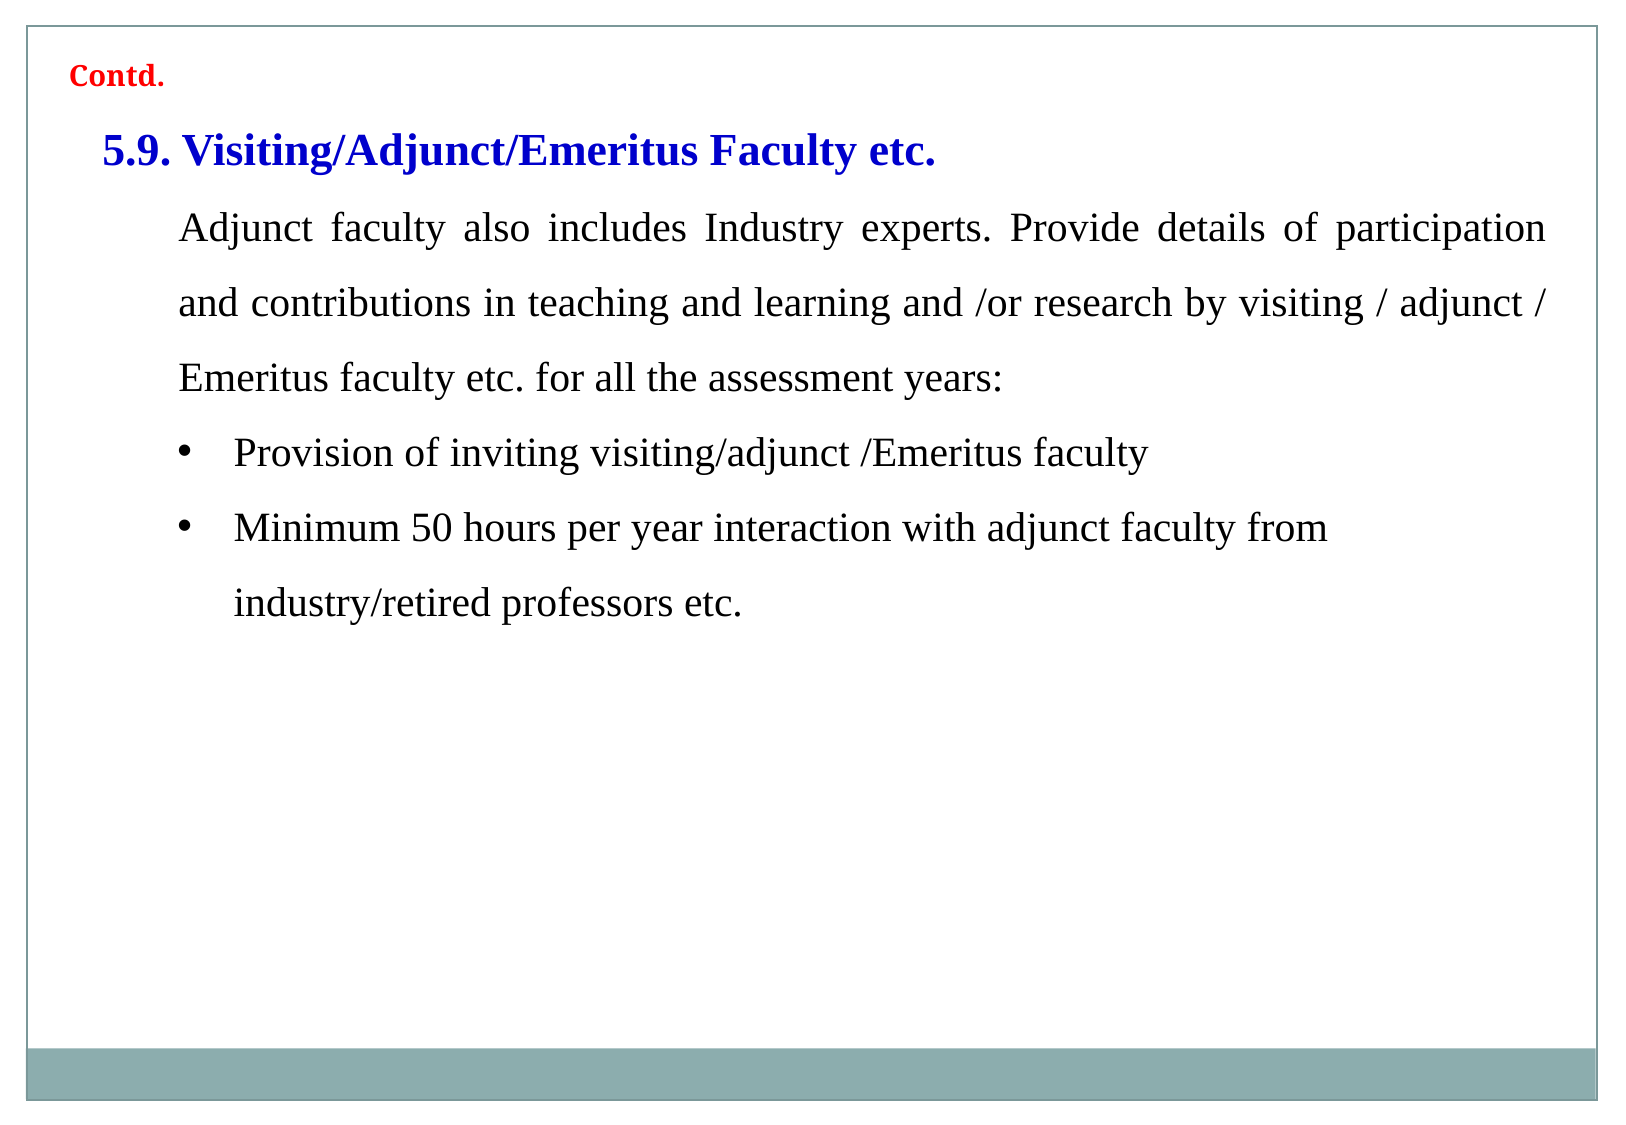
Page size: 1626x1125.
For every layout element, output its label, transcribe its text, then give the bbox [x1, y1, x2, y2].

text_box 5.9. Visiting/Adjunct/Emeritus Faculty etc. Adjunct faculty also includes Industry experts. Provide details of participation and contributions in teaching and learning and /or research by visiting / adjunct / Emeritus faculty etc. for all the assessment years: Provision of inviting visiting/adjunct /Emeritus faculty Minimum 50 hours per year interaction with adjunct faculty from industry/retired professors etc. [87, 112, 1563, 633]
text_box Contd. [54, 50, 1571, 100]
